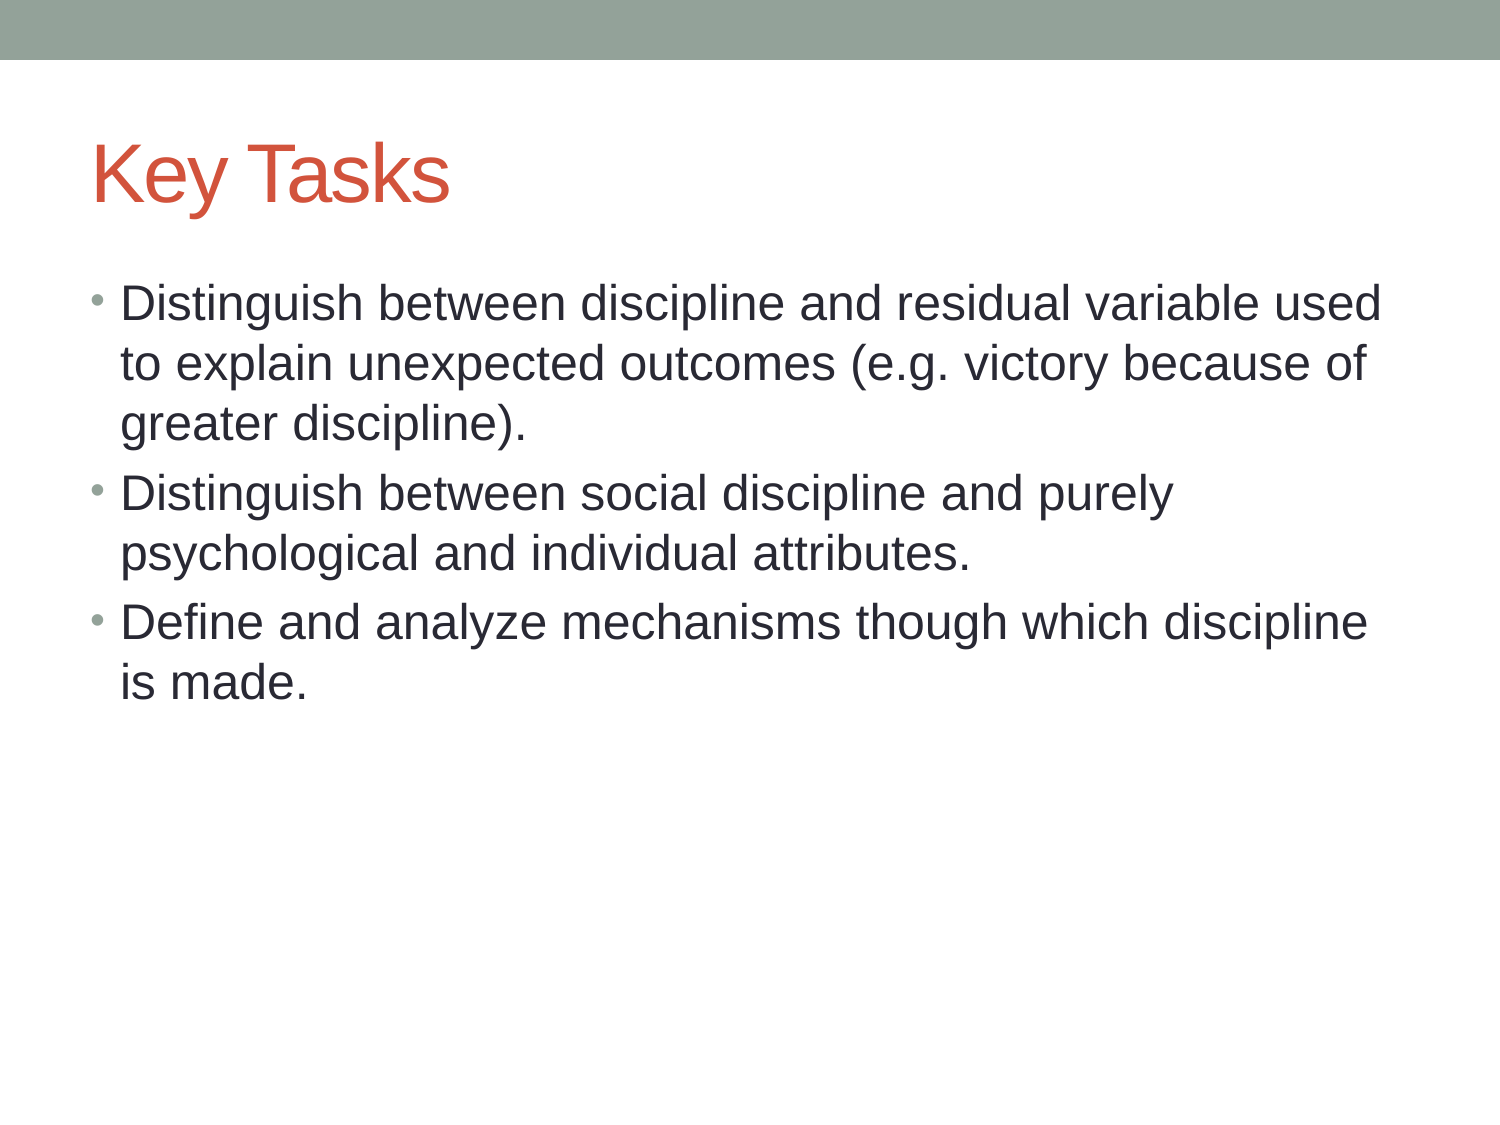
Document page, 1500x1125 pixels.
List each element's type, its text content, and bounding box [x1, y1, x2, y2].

list Distinguish between discipline and residual variable used to explain unexpected outcomes (e.g. victory because of greater discipline). Distinguish between social discipline and purely psychological and individual attributes. Define and analyze mechanisms though which discipline is made. [75, 262, 1425, 1063]
title Key Tasks [75, 87, 1425, 250]
